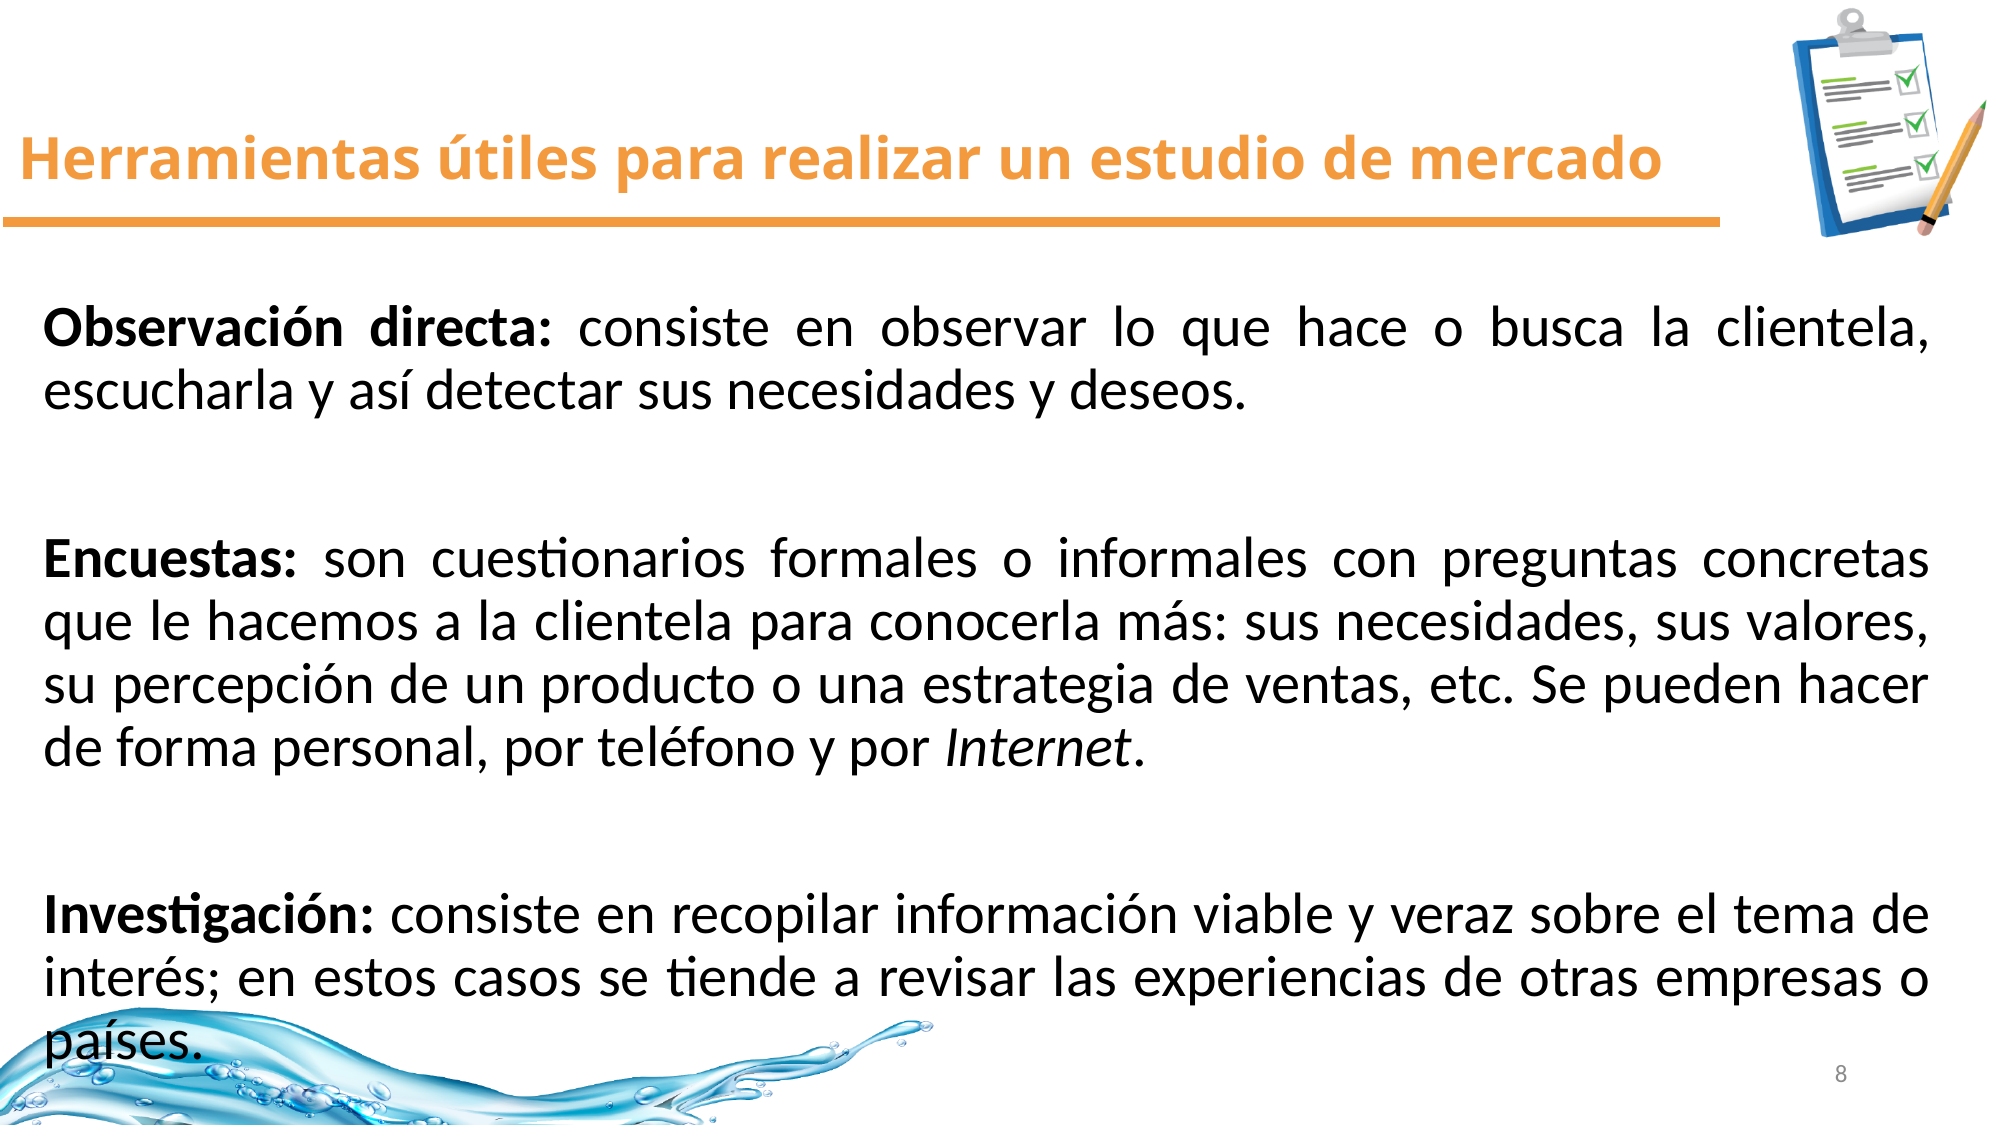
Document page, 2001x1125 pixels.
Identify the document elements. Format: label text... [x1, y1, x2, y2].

picture [0, 1007, 943, 1125]
picture [1788, 0, 1992, 239]
slide_number 8 [1412, 1042, 1863, 1103]
text_box Herramientas útiles para realizar un estudio de mercado [3, 113, 1720, 207]
list Observación directa: consiste en observar lo que hace o busca la clientela, escucharla y así detectar sus necesidades y deseos. Encuestas: son cuestionarios formales o informales con preguntas concretas que le hacemos a la clientela para conocerla más: sus necesidades, sus valores, su percepción de un producto o una estrategia de ventas, etc. Se pueden hacer de forma personal, por teléfono y por Internet. Investigación: consiste en recopilar información viable y veraz sobre el tema de interés; en estos casos se tiende a revisar las experiencias de otras empresas o países. [28, 288, 1947, 947]
